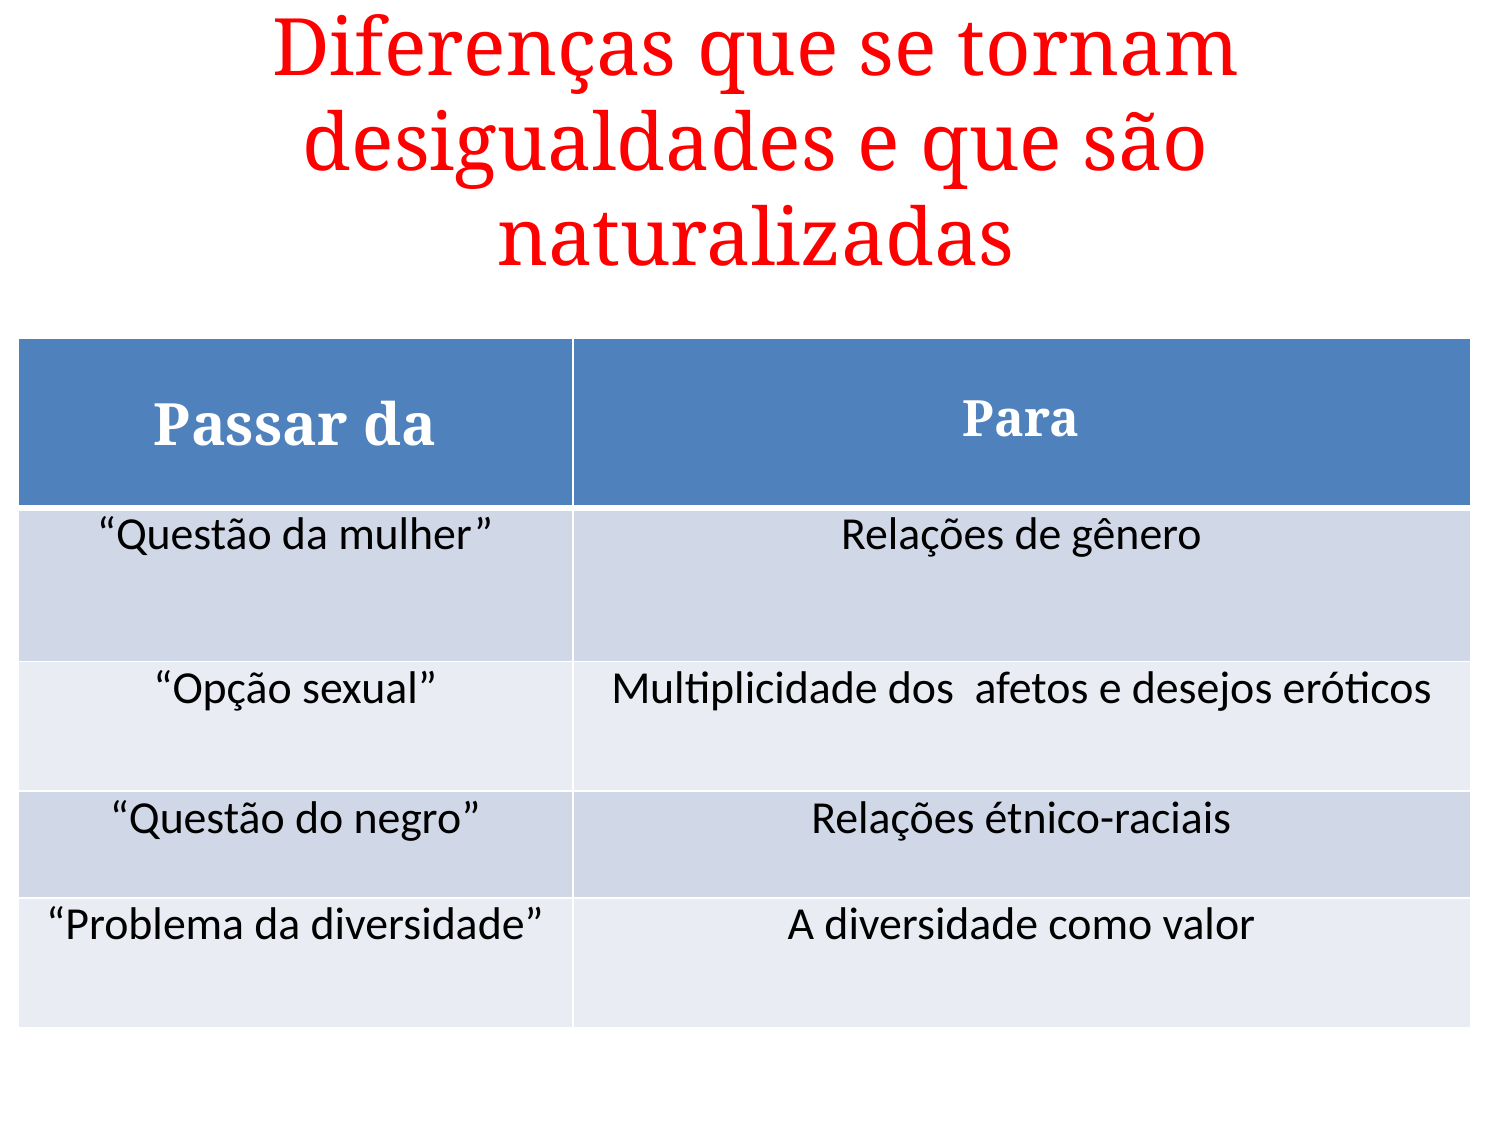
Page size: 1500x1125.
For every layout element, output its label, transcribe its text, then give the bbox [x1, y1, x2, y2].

table_cell “Questão da mulher” [19, 511, 572, 661]
title Diferenças que se tornam desigualdades e que são naturalizadas [41, 45, 1471, 233]
table_cell A diversidade como valor [574, 899, 1470, 1027]
table_cell Multiplicidade dos afetos e desejos eróticos [574, 662, 1470, 790]
table_cell “Questão do negro” [19, 792, 572, 897]
table_cell “Opção sexual” [19, 662, 572, 790]
table_cell Relações de gênero [574, 511, 1470, 661]
table_cell “Problema da diversidade” [19, 899, 572, 1027]
table_header Para [574, 339, 1470, 505]
table_cell Relações étnico-raciais [574, 792, 1470, 897]
table_header Passar da [19, 339, 572, 505]
